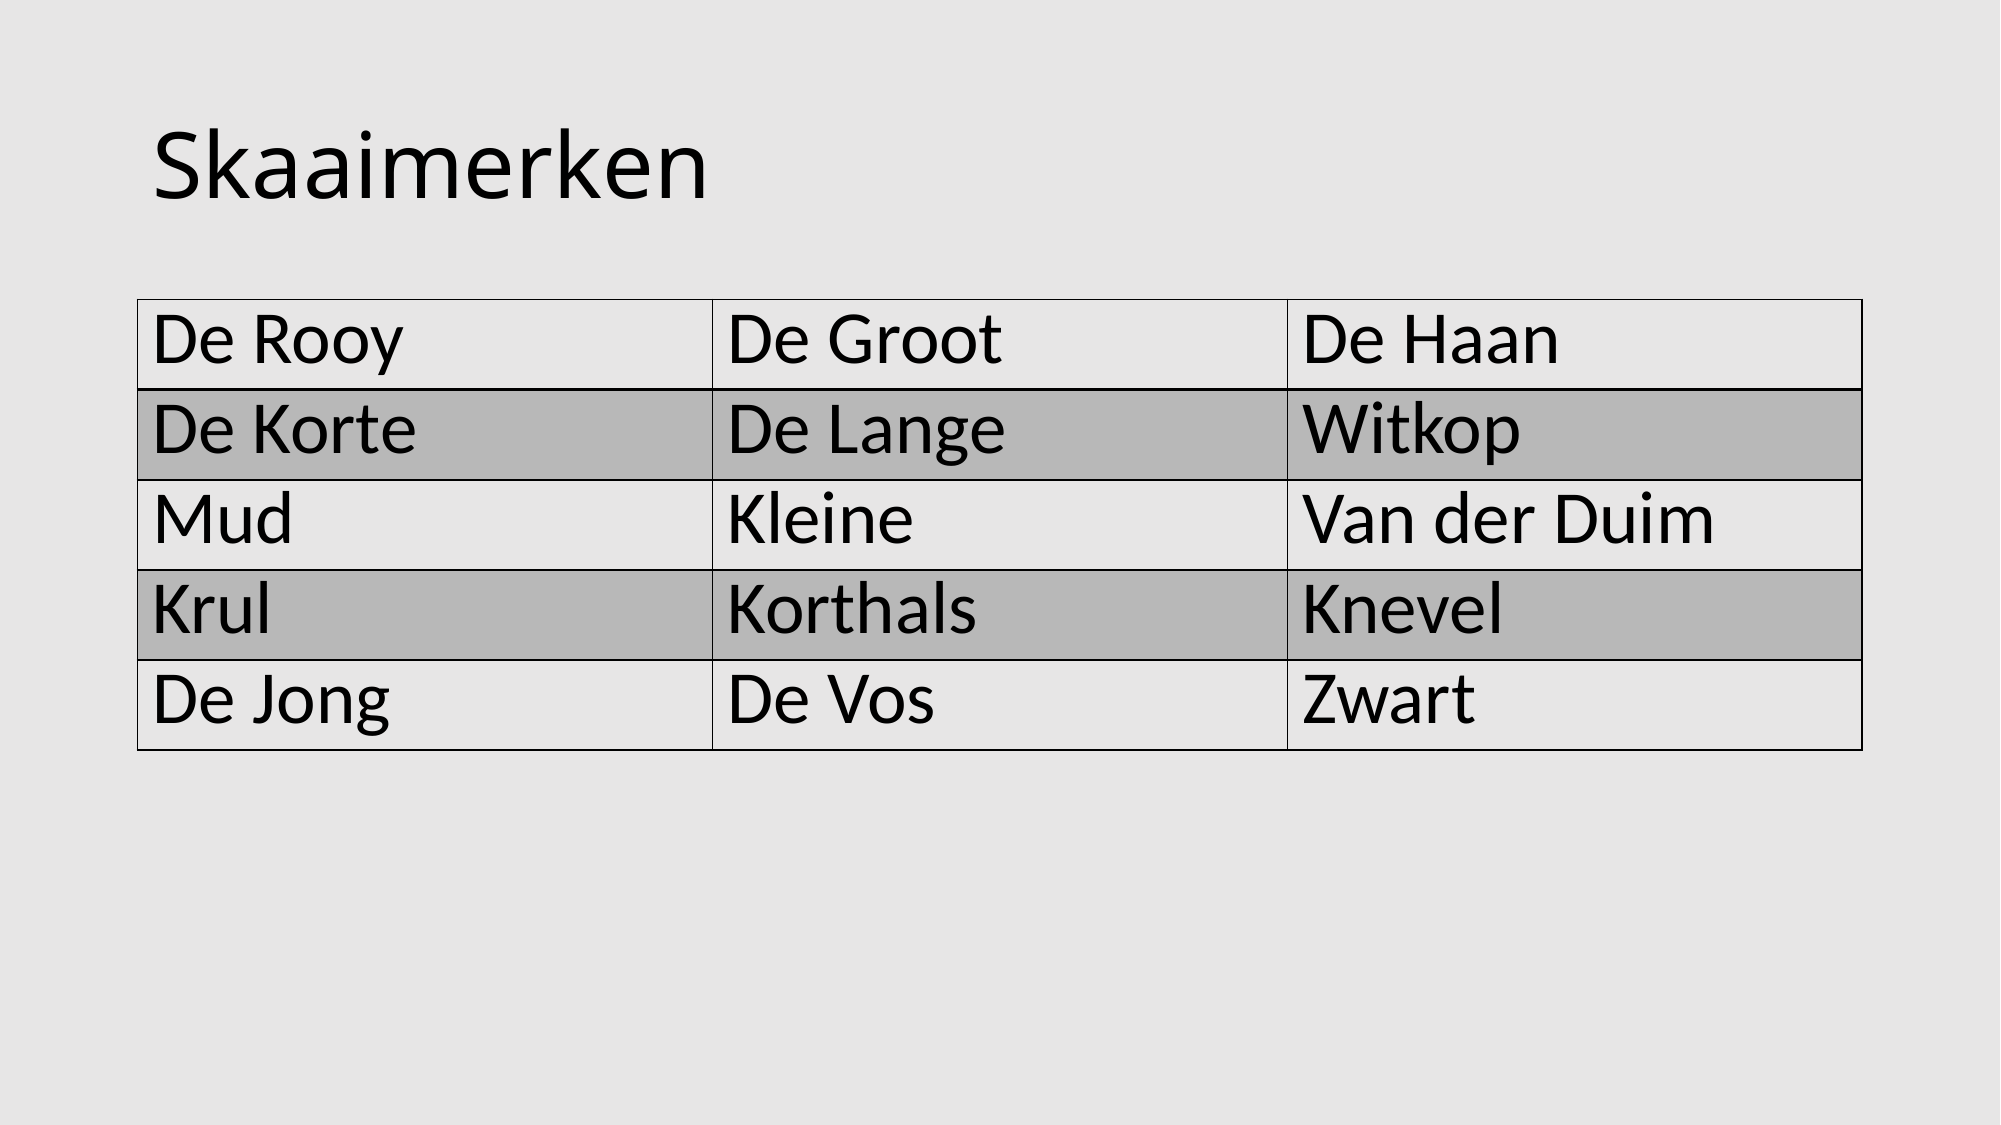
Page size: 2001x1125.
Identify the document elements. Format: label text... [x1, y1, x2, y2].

table_header De Rooy [138, 300, 712, 388]
title Skaaimerken [137, 59, 1863, 278]
table_cell De Lange [713, 391, 1287, 479]
table_cell De Jong [138, 661, 712, 749]
table_header De Groot [713, 300, 1287, 388]
table_cell Kleine [713, 481, 1287, 569]
table_cell Van der Duim [1288, 481, 1861, 569]
table_cell Zwart [1288, 661, 1861, 749]
table_cell Knevel [1288, 571, 1861, 659]
table_cell Mud [138, 481, 712, 569]
table_cell Witkop [1288, 391, 1861, 479]
table_cell De Korte [138, 391, 712, 479]
table_cell Krul [138, 571, 712, 659]
table_cell De Vos [713, 661, 1287, 749]
table_cell Korthals [713, 571, 1287, 659]
table_header De Haan [1288, 300, 1861, 388]
